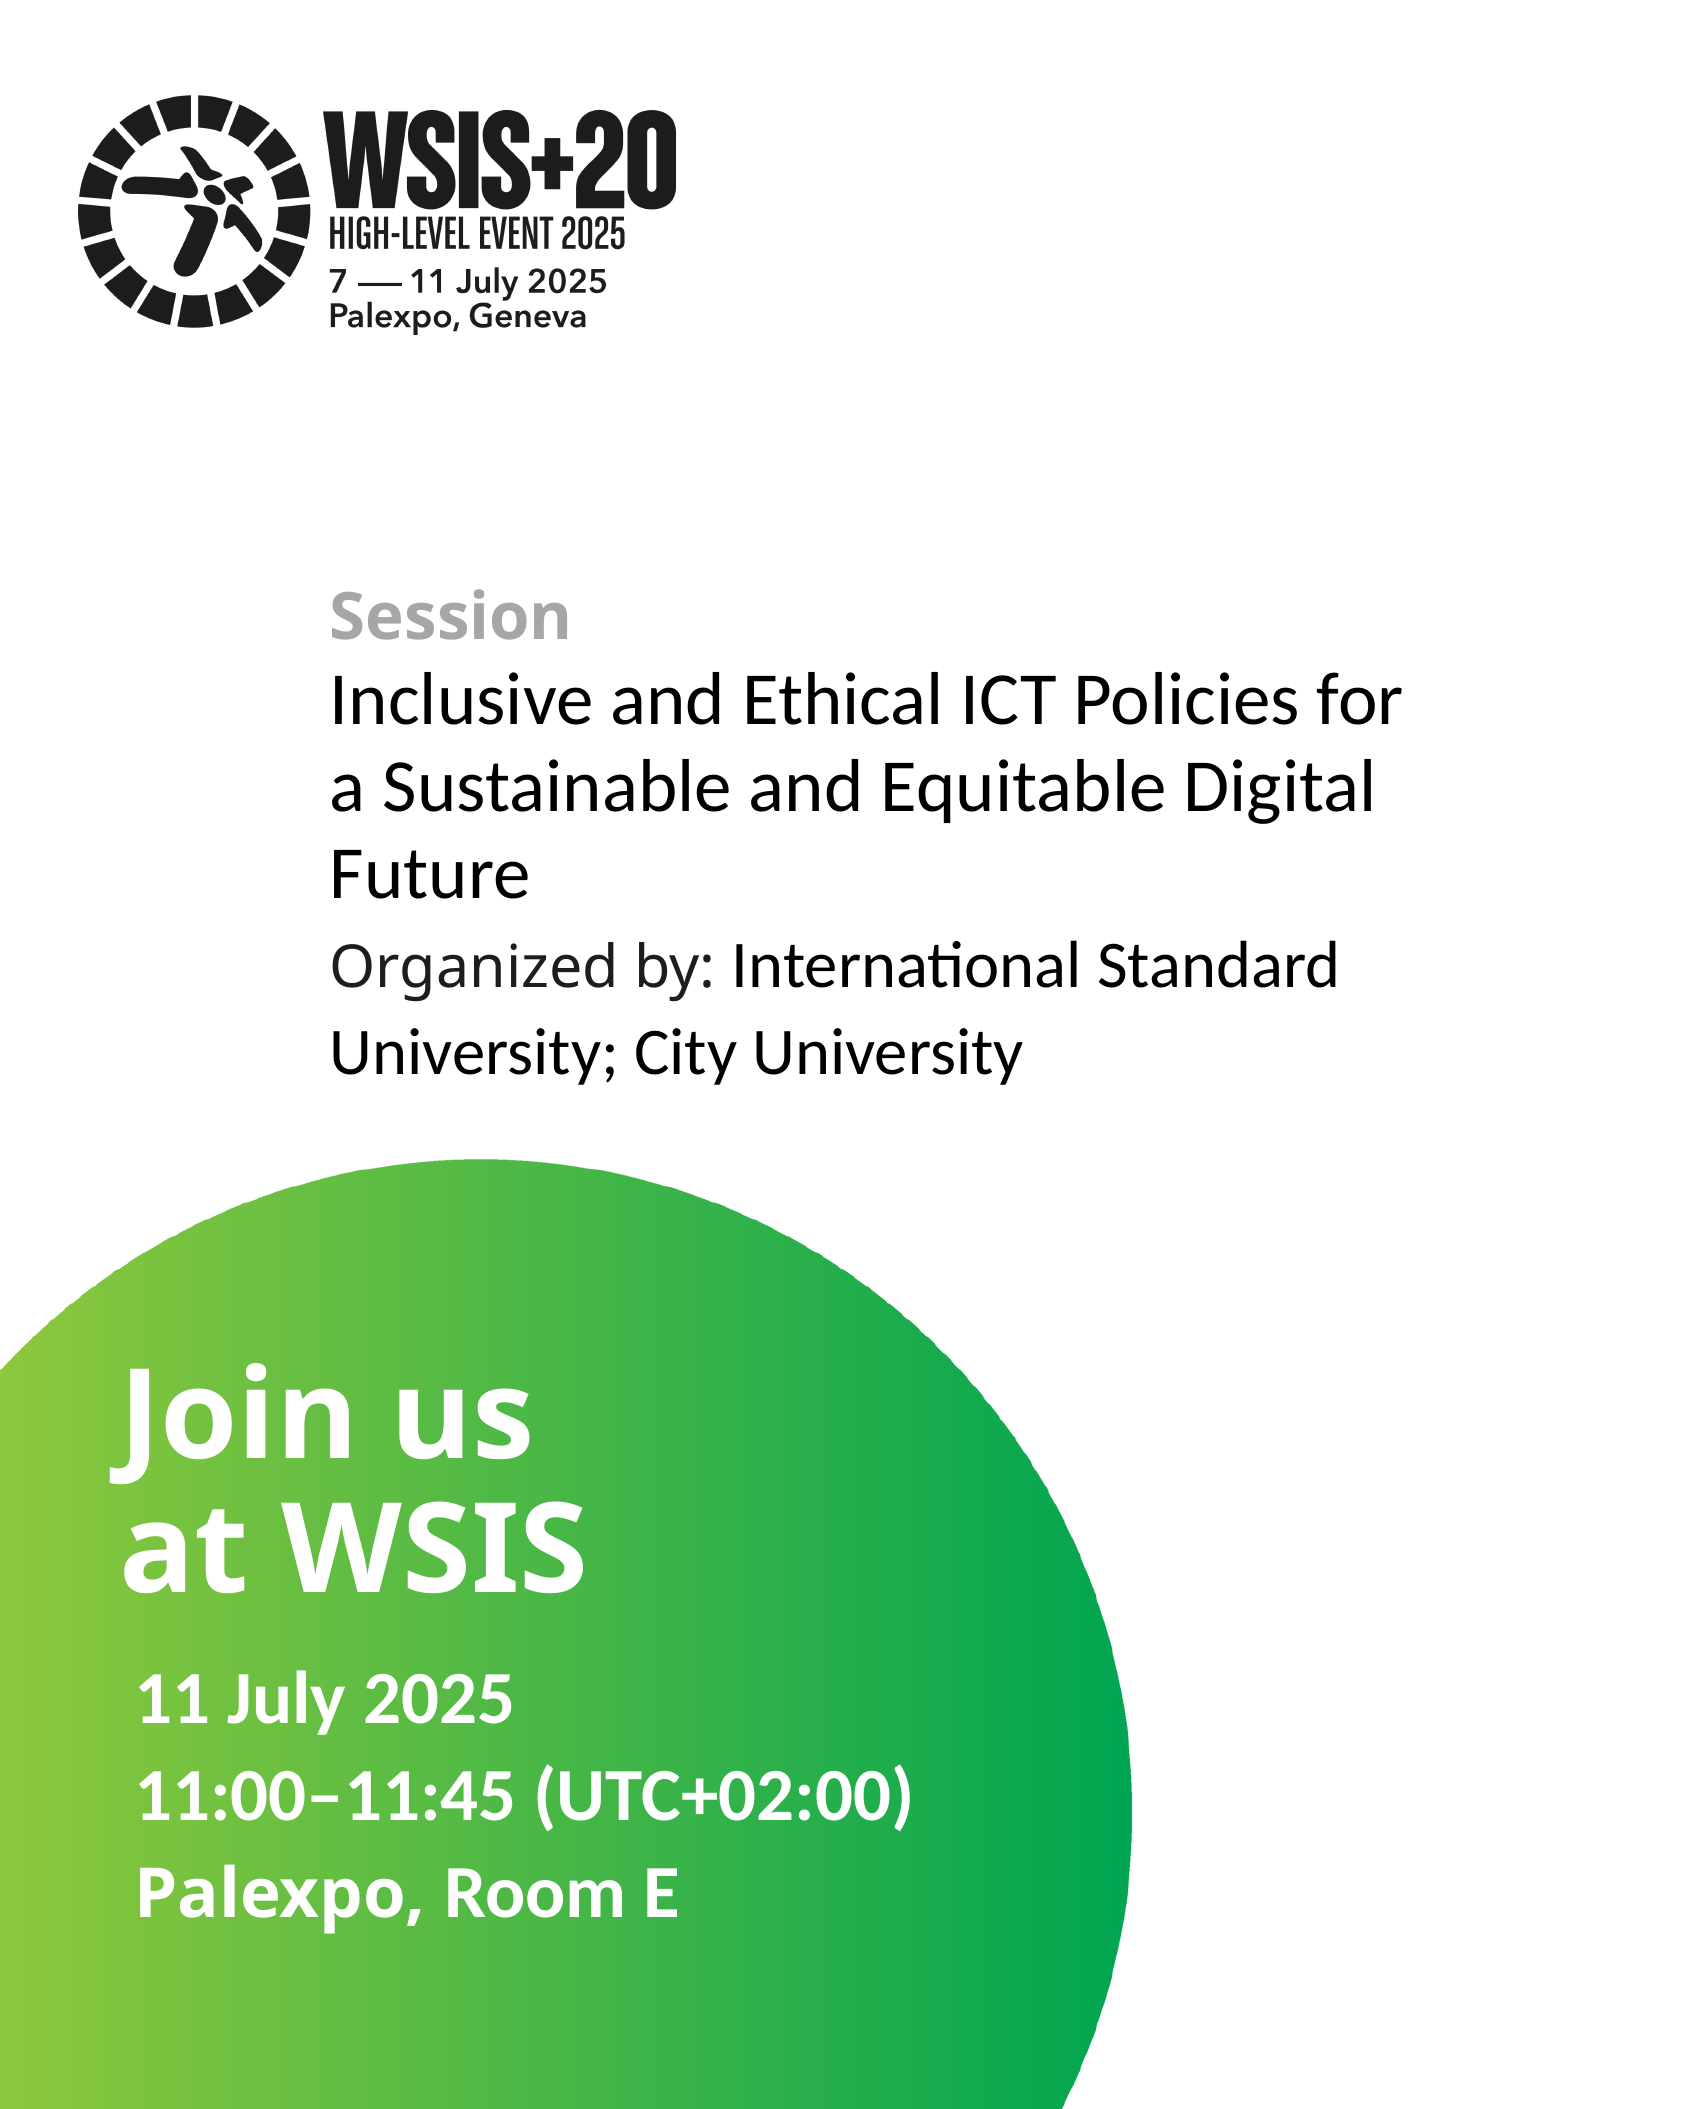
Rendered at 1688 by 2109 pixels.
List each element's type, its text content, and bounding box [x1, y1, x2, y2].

text_box Session Inclusive and Ethical ICT Policies for a Sustainable and Equitable Digital Future Organized by: International Standard University; City University [329, 575, 1440, 1220]
text_box [49, 55, 725, 376]
text_box Join us at WSIS [119, 1350, 991, 1618]
text_box [0, 1136, 1161, 2109]
text_box 11 July 2025 11:00–11:45 (UTC+02:00) Palexpo, Room E [134, 1642, 957, 1933]
